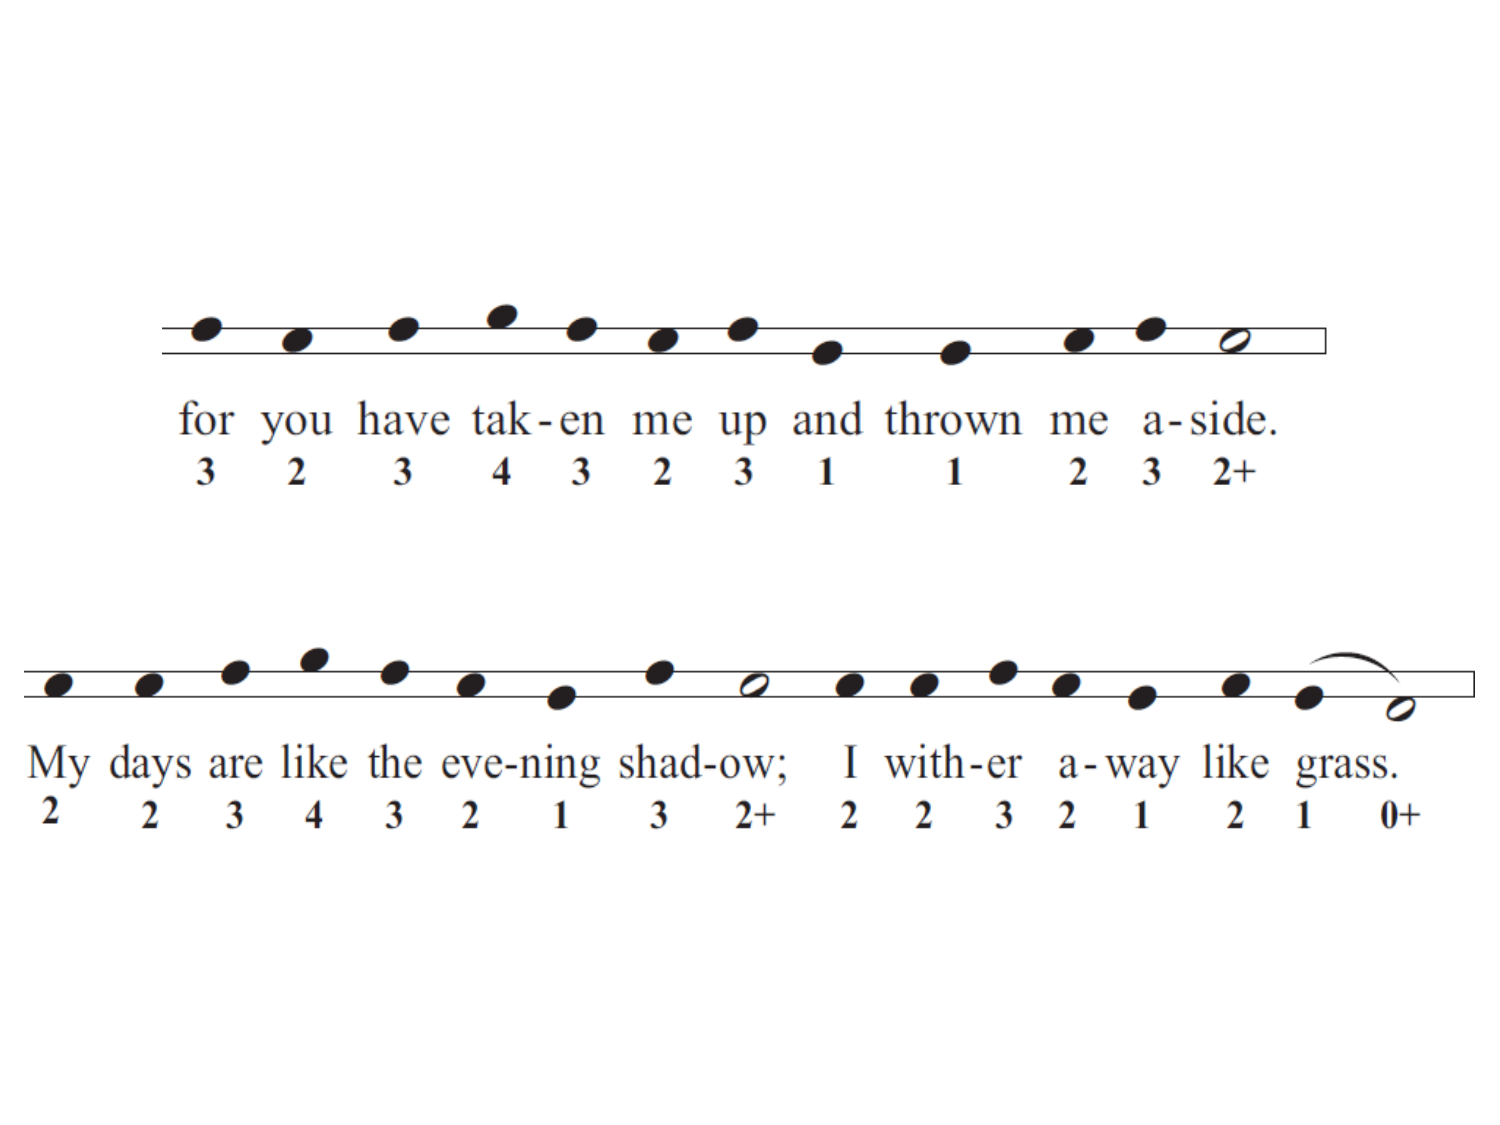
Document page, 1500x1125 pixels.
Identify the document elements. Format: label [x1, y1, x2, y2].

picture [24, 624, 1476, 852]
picture [162, 287, 1334, 529]
